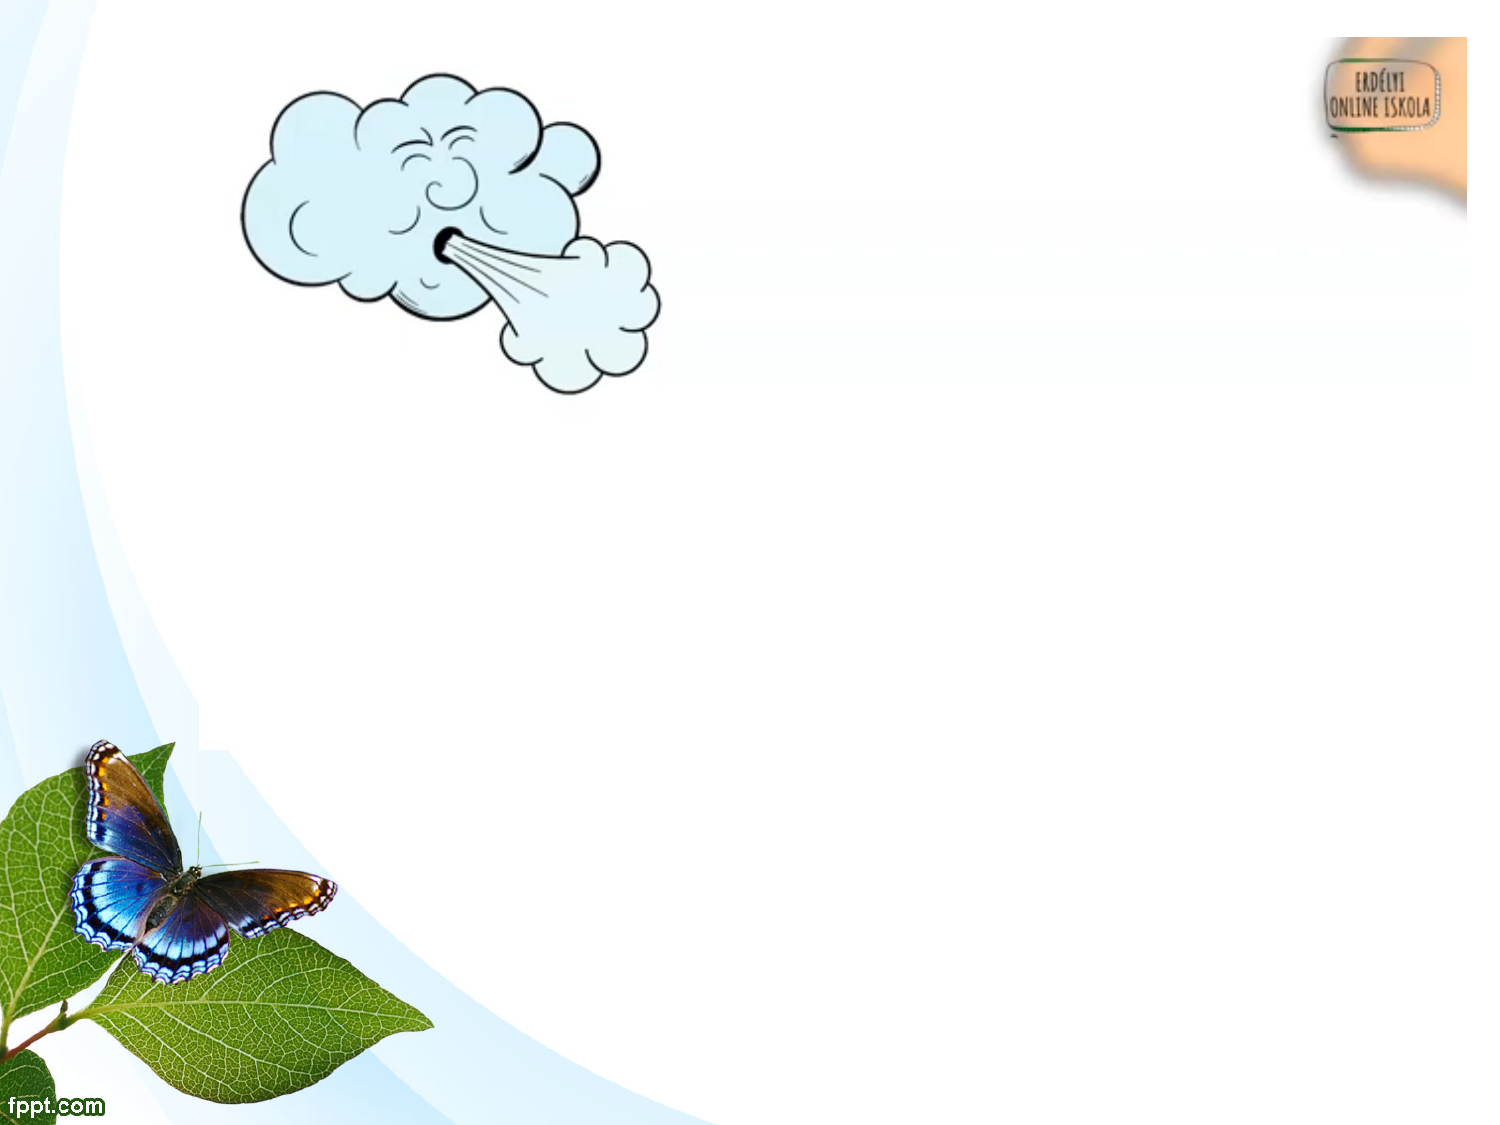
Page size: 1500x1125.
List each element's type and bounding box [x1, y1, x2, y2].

picture [0, 0, 1500, 1125]
text_box [198, 36, 1468, 751]
